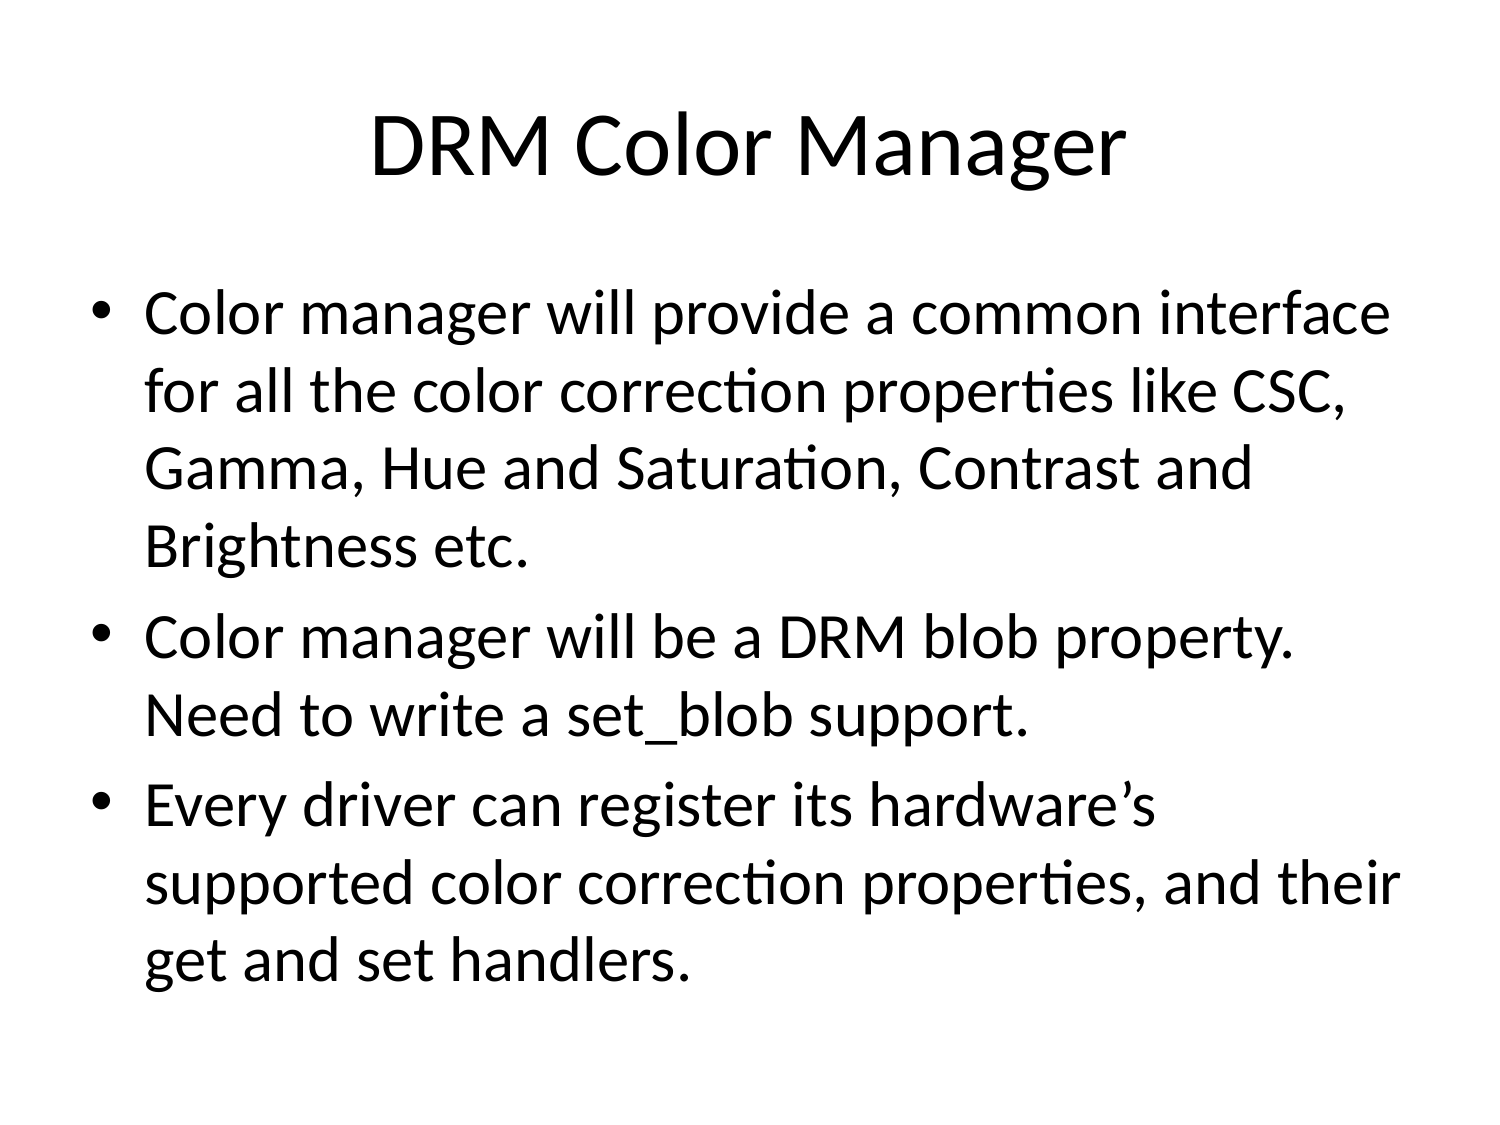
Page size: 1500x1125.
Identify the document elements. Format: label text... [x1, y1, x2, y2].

title DRM Color Manager [75, 45, 1425, 233]
list Color manager will provide a common interface for all the color correction properties like CSC, Gamma, Hue and Saturation, Contrast and Brightness etc. Color manager will be a DRM blob property. Need to write a set_blob support. Every driver can register its hardware’s supported color correction properties, and their get and set handlers. [75, 262, 1425, 1005]
